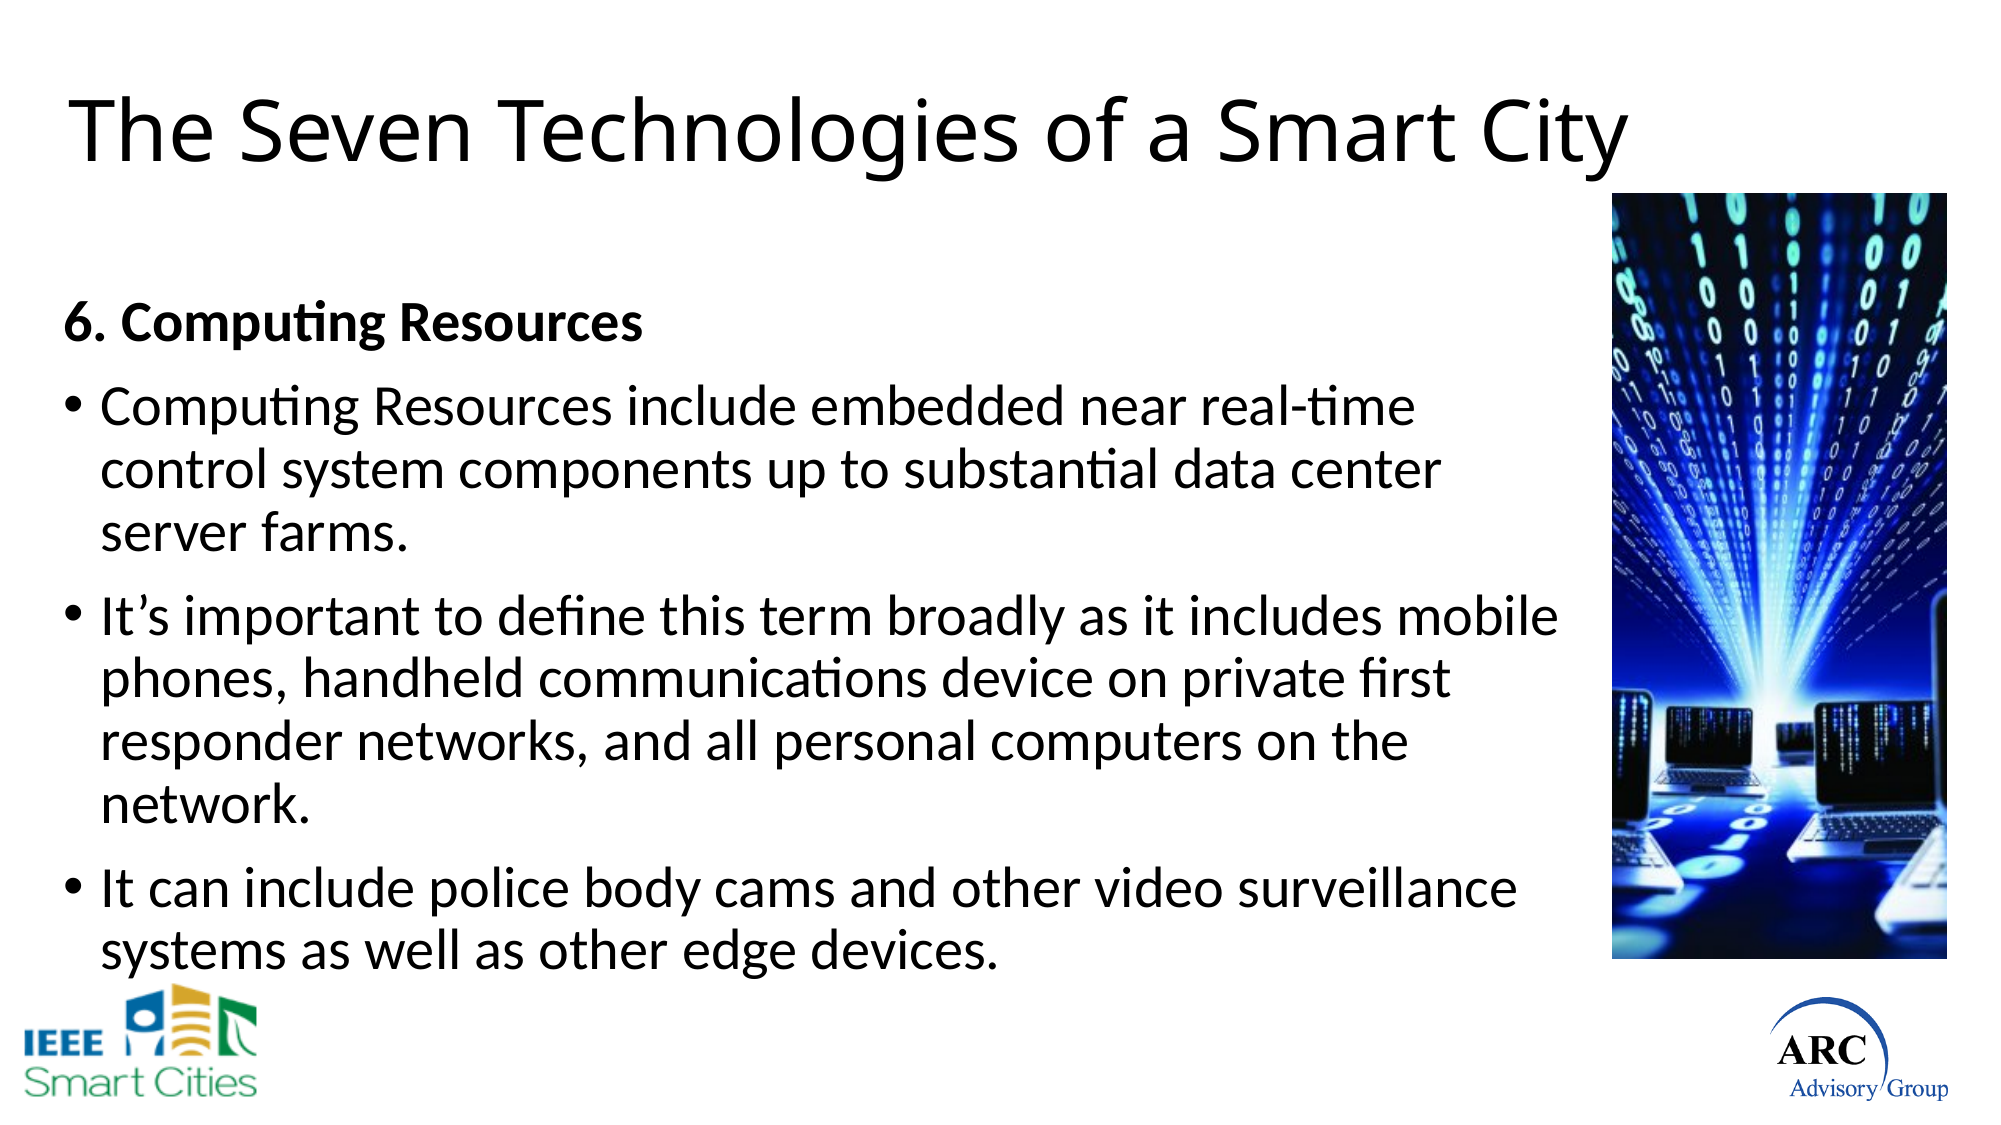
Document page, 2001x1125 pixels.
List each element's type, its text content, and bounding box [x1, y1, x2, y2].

list 6. Computing Resources Computing Resources include embedded near real-time control system components up to substantial data center server farms. It’s important to define this term broadly as it includes mobile phones, handheld communications device on private first responder networks, and all personal computers on the network. It can include police body cams and other video surveillance systems as well as other edge devices. [48, 193, 1590, 1015]
picture [1770, 997, 1948, 1101]
picture [1612, 193, 1947, 959]
picture [0, 979, 288, 1125]
title The Seven Technologies of a Smart City [53, 40, 1706, 228]
